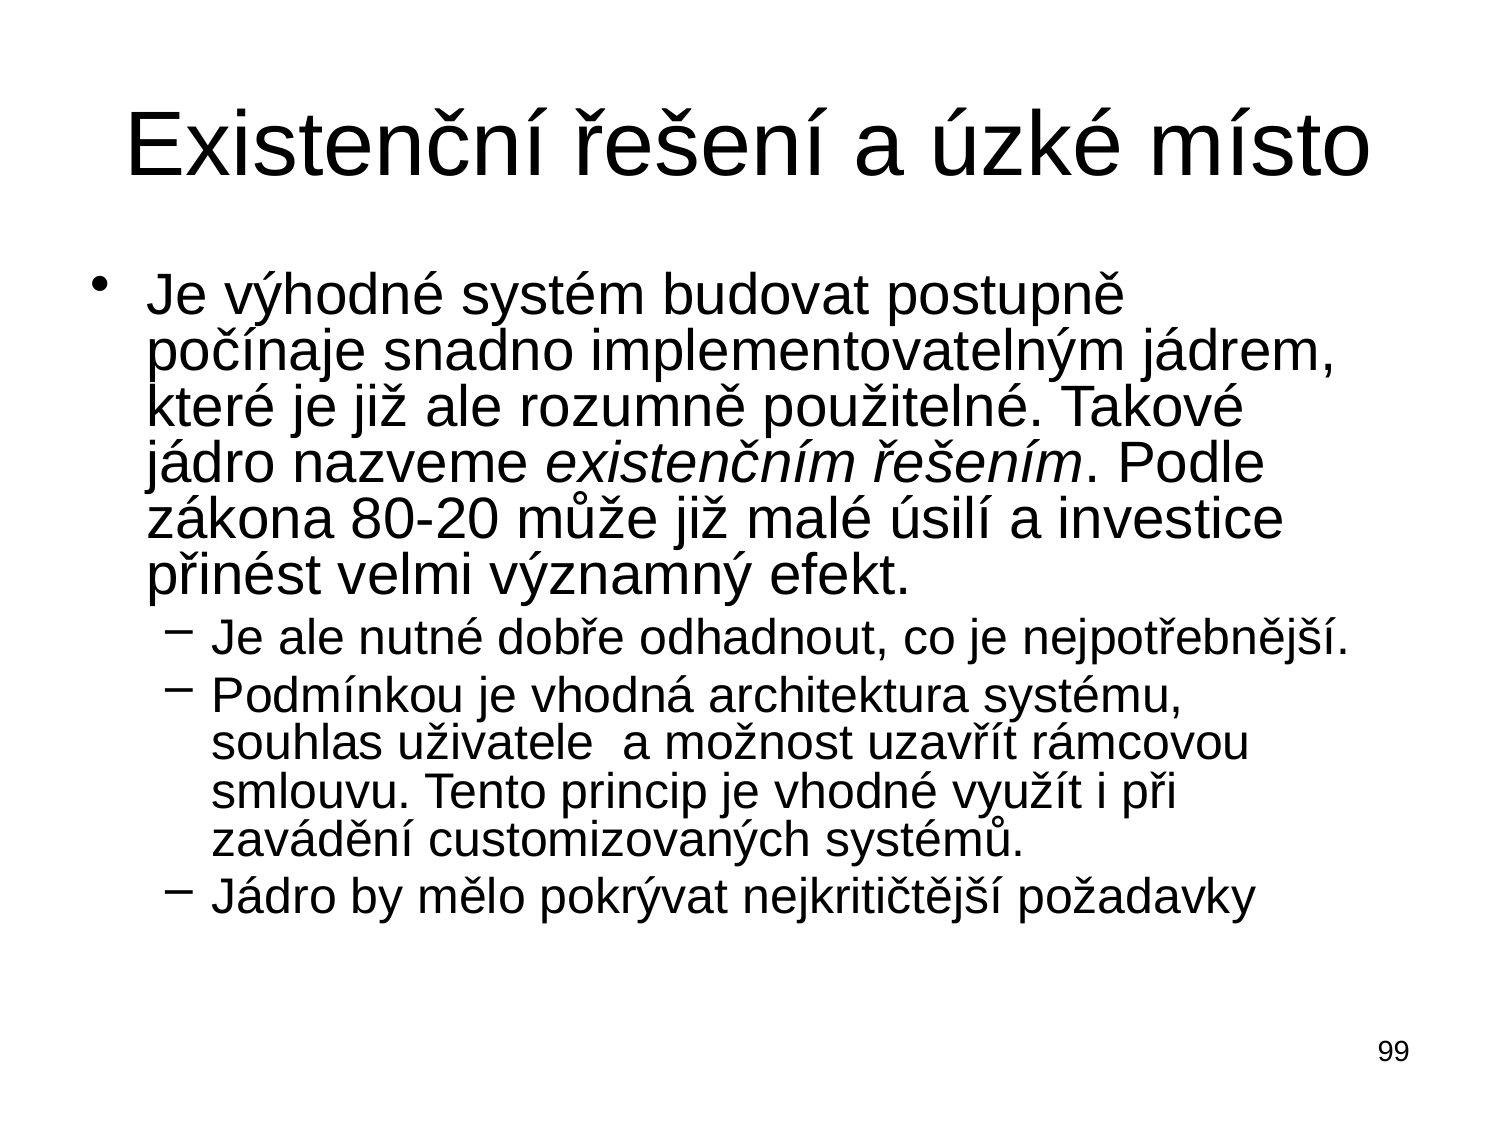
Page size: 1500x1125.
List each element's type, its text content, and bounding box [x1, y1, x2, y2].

list Je výhodné systém budovat postupně počínaje snadno implementovatelným jádrem, které je již ale rozumně použitelné. Takové jádro nazveme existenčním řešením. Podle zákona 80-20 může již malé úsilí a investice přinést velmi významný efekt. Je ale nutné dobře odhadnout, co je nejpotřebnější. Podmínkou je vhodná architektura systému, souhlas uživatele a možnost uzavřít rámcovou smlouvu. Tento princip je vhodné využít i při zavádění customizovaných systémů. Jádro by mělo pokrývat nejkritičtější požadavky [74, 262, 1376, 1006]
slide_number 99 [1074, 1024, 1426, 1103]
title Existenční řešení a úzké místo [74, 44, 1426, 233]
